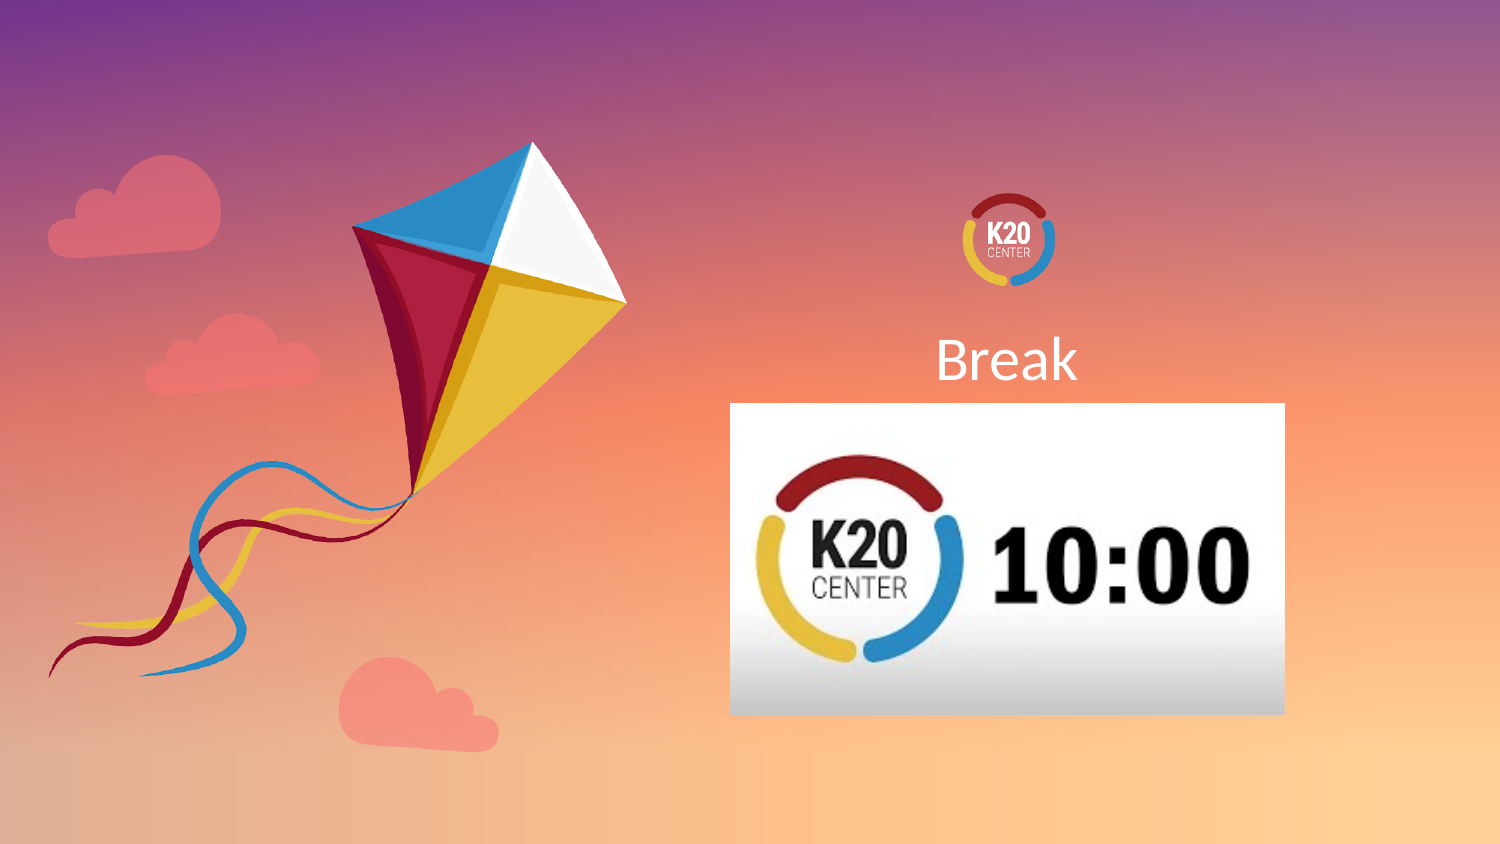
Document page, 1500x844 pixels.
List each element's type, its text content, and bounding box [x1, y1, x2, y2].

picture [0, 0, 1500, 844]
subtitle Break [730, 310, 1285, 401]
